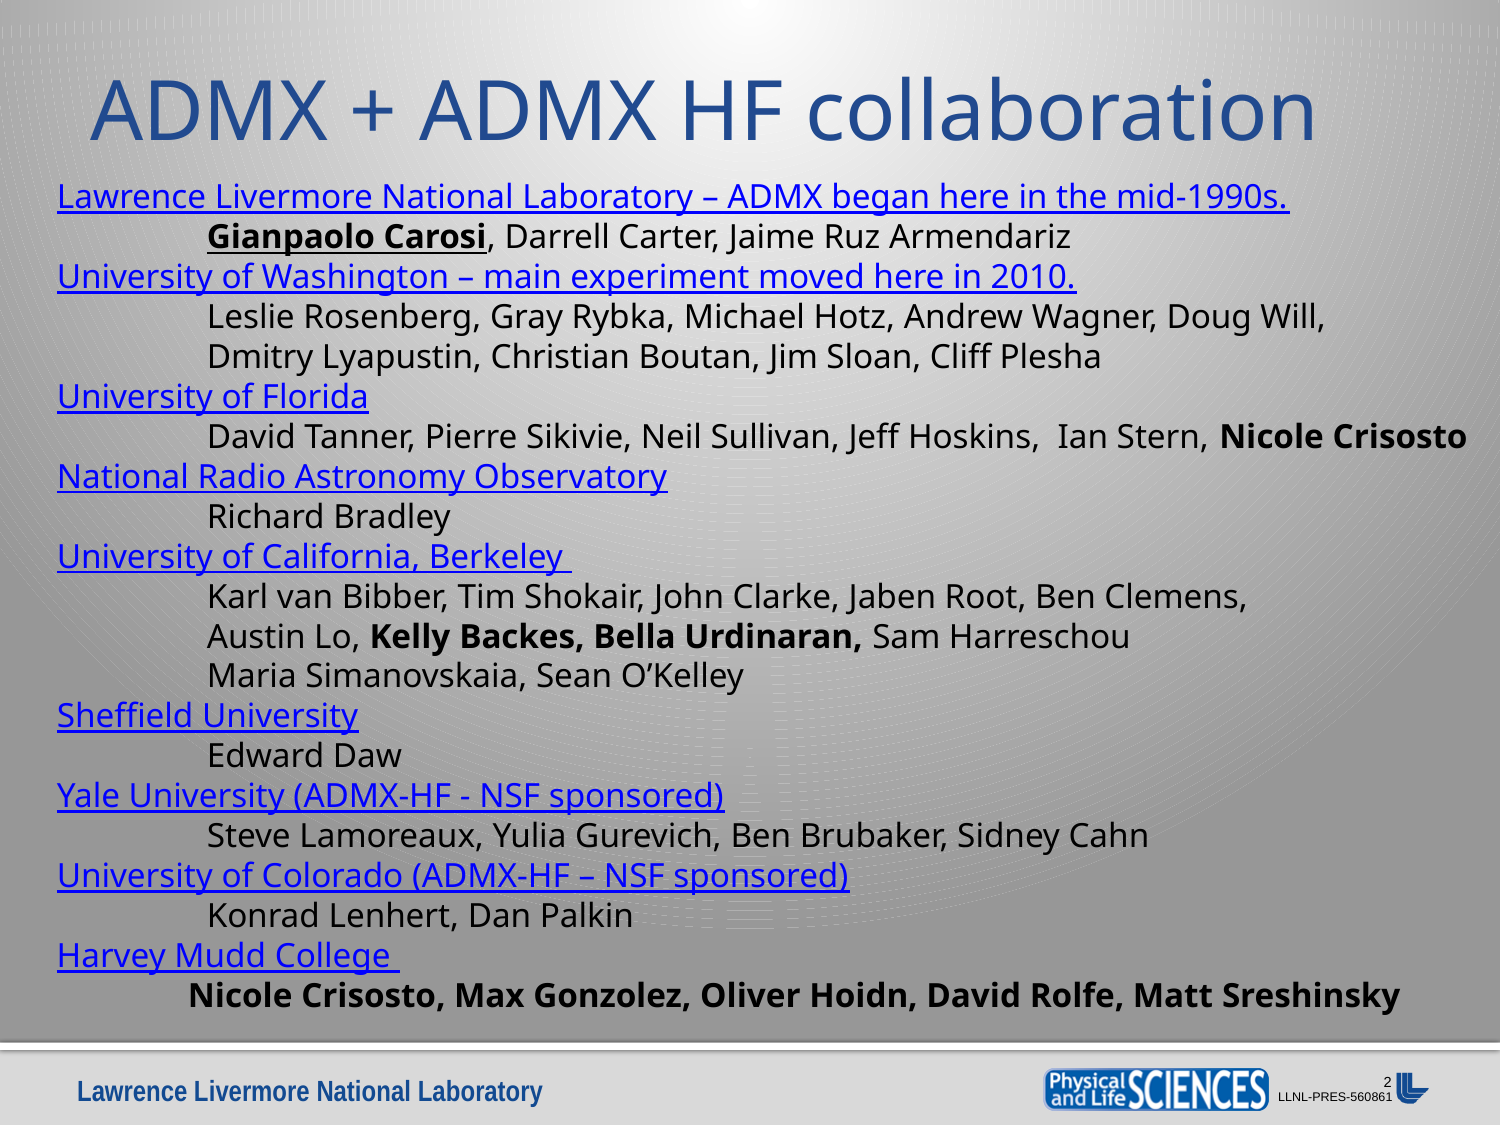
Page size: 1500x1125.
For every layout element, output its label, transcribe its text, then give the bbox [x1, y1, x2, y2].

title ADMX + ADMX HF collaboration [75, 36, 1425, 168]
picture [1043, 1068, 1269, 1111]
picture [1391, 1071, 1430, 1107]
text_box Lawrence Livermore National Laboratory – ADMX began here in the mid-1990s. Gianpaolo Carosi, Darrell Carter, Jaime Ruz Armendariz University of Washington – main experiment moved here in 2010. Leslie Rosenberg, Gray Rybka, Michael Hotz, Andrew Wagner, Doug Will, Dmitry Lyapustin, Christian Boutan, Jim Sloan, Cliff Plesha University of Florida David Tanner, Pierre Sikivie, Neil Sullivan, Jeff Hoskins, Ian Stern, Nicole Crisosto National Radio Astronomy Observatory Richard Bradley University of California, Berkeley Karl van Bibber, Tim Shokair, John Clarke, Jaben Root, Ben Clemens, Austin Lo, Kelly Backes, Bella Urdinaran, Sam Harreschou Maria Simanovskaia, Sean O’Kelley Sheffield University Edward Daw Yale University (ADMX-HF - NSF sponsored) Steve Lamoreaux, Yulia Gurevich, Ben Brubaker, Sidney Cahn University of Colorado (ADMX-HF – NSF sponsored) Konrad Lenhert, Dan Palkin Harvey Mudd College Nicole Crisosto, Max Gonzolez, Oliver Hoidn, David Rolfe, Matt Sreshinsky [41, 168, 1483, 1062]
